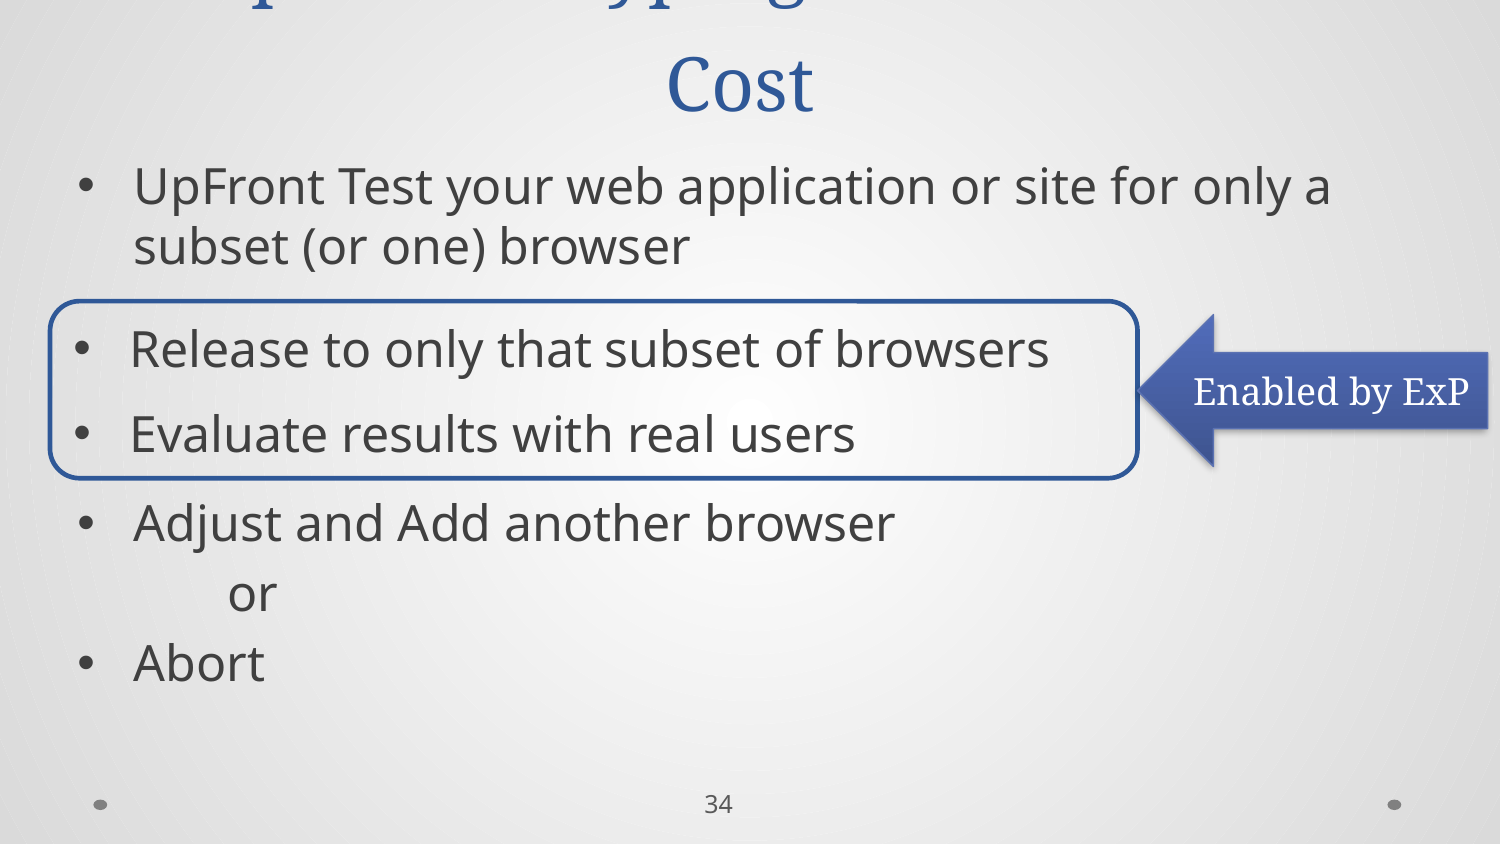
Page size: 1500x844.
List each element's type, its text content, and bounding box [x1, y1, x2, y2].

list UpFront Test your web application or site for only a subset (or one) browser [62, 146, 1413, 297]
title Rapid Prototyping to Reduce Test Cost [75, 0, 1425, 135]
text_box Release to only that subset of browsers Evaluate results with real users [49, 301, 1138, 479]
text_box Enabled by ExP [1136, 313, 1489, 468]
text_box Adjust and Add another browser or Abort [62, 484, 1413, 735]
slide_number 34 [699, 783, 793, 829]
